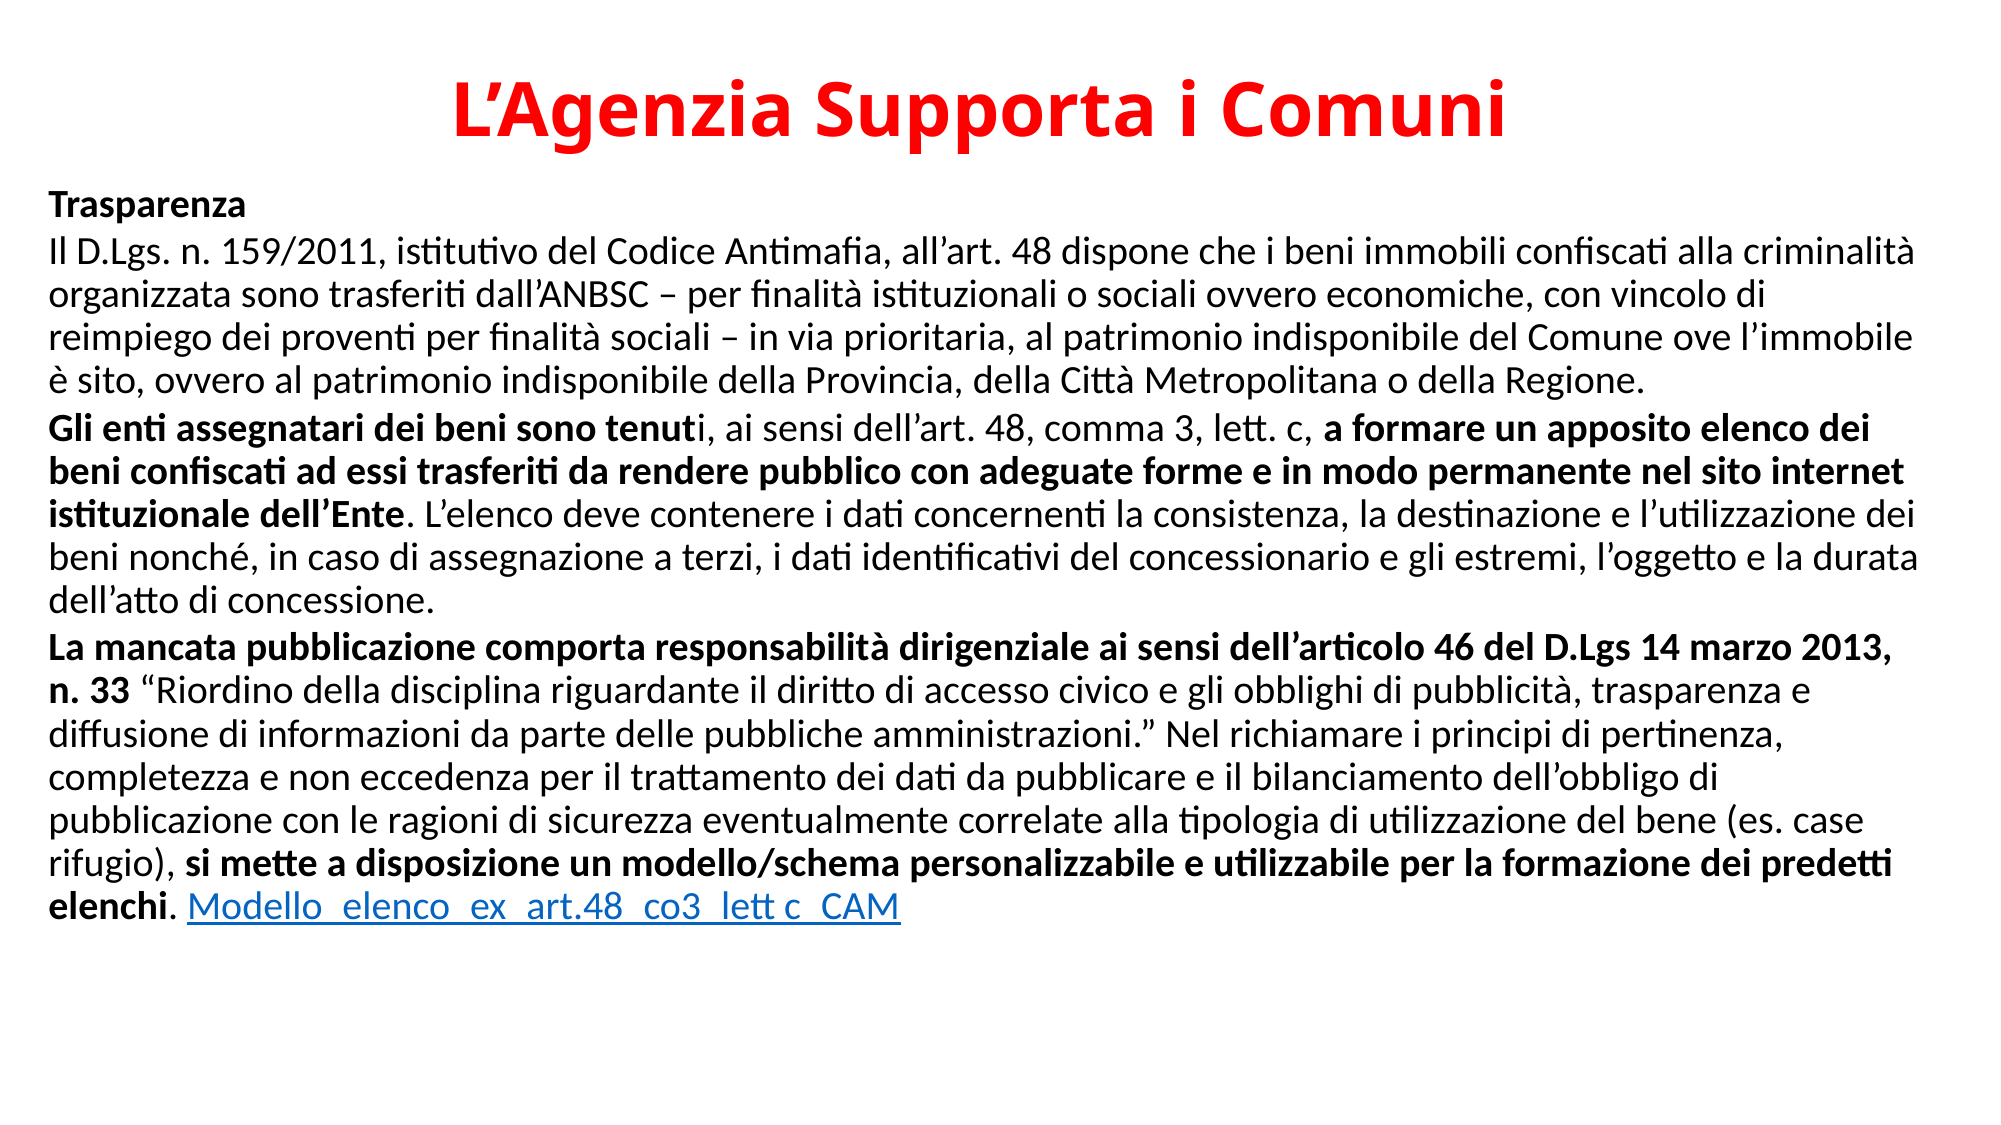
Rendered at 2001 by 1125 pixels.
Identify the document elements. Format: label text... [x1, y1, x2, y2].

list Trasparenza Il D.Lgs. n. 159/2011, istitutivo del Codice Antimafia, all’art. 48 dispone che i beni immobili confiscati alla criminalità organizzata sono trasferiti dall’ANBSC – per finalità istituzionali o sociali ovvero economiche, con vincolo di reimpiego dei proventi per finalità sociali – in via prioritaria, al patrimonio indisponibile del Comune ove l’immobile è sito, ovvero al patrimonio indisponibile della Provincia, della Città Metropolitana o della Regione. Gli enti assegnatari dei beni sono tenuti, ai sensi dell’art. 48, comma 3, lett. c, a formare un apposito elenco dei beni confiscati ad essi trasferiti da rendere pubblico con adeguate forme e in modo permanente nel sito internet istituzionale dell’Ente. L’elenco deve contenere i dati concernenti la consistenza, la destinazione e l’utilizzazione dei beni nonché, in caso di assegnazione a terzi, i dati identificativi del concessionario e gli estremi, l’oggetto e la durata dell’atto di concessione. La mancata pubblicazione comporta responsabilità dirigenziale ai sensi dell’articolo 46 del D.Lgs 14 marzo 2013, n. 33 “Riordino della disciplina riguardante il diritto di accesso civico e gli obblighi di pubblicità, trasparenza e diffusione di informazioni da parte delle pubbliche amministrazioni.” Nel richiamare i principi di pertinenza, completezza e non eccedenza per il trattamento dei dati da pubblicare e il bilanciamento dell’obbligo di pubblicazione con le ragioni di sicurezza eventualmente correlate alla tipologia di utilizzazione del bene (es. case rifugio), si mette a disposizione un modello/schema personalizzabile e utilizzabile per la formazione dei predetti elenchi. Modello_elenco_ex_art.48_co3_lett c_CAM [33, 175, 1948, 1106]
title L’Agenzia Supporta i Comuni [33, 48, 1927, 175]
